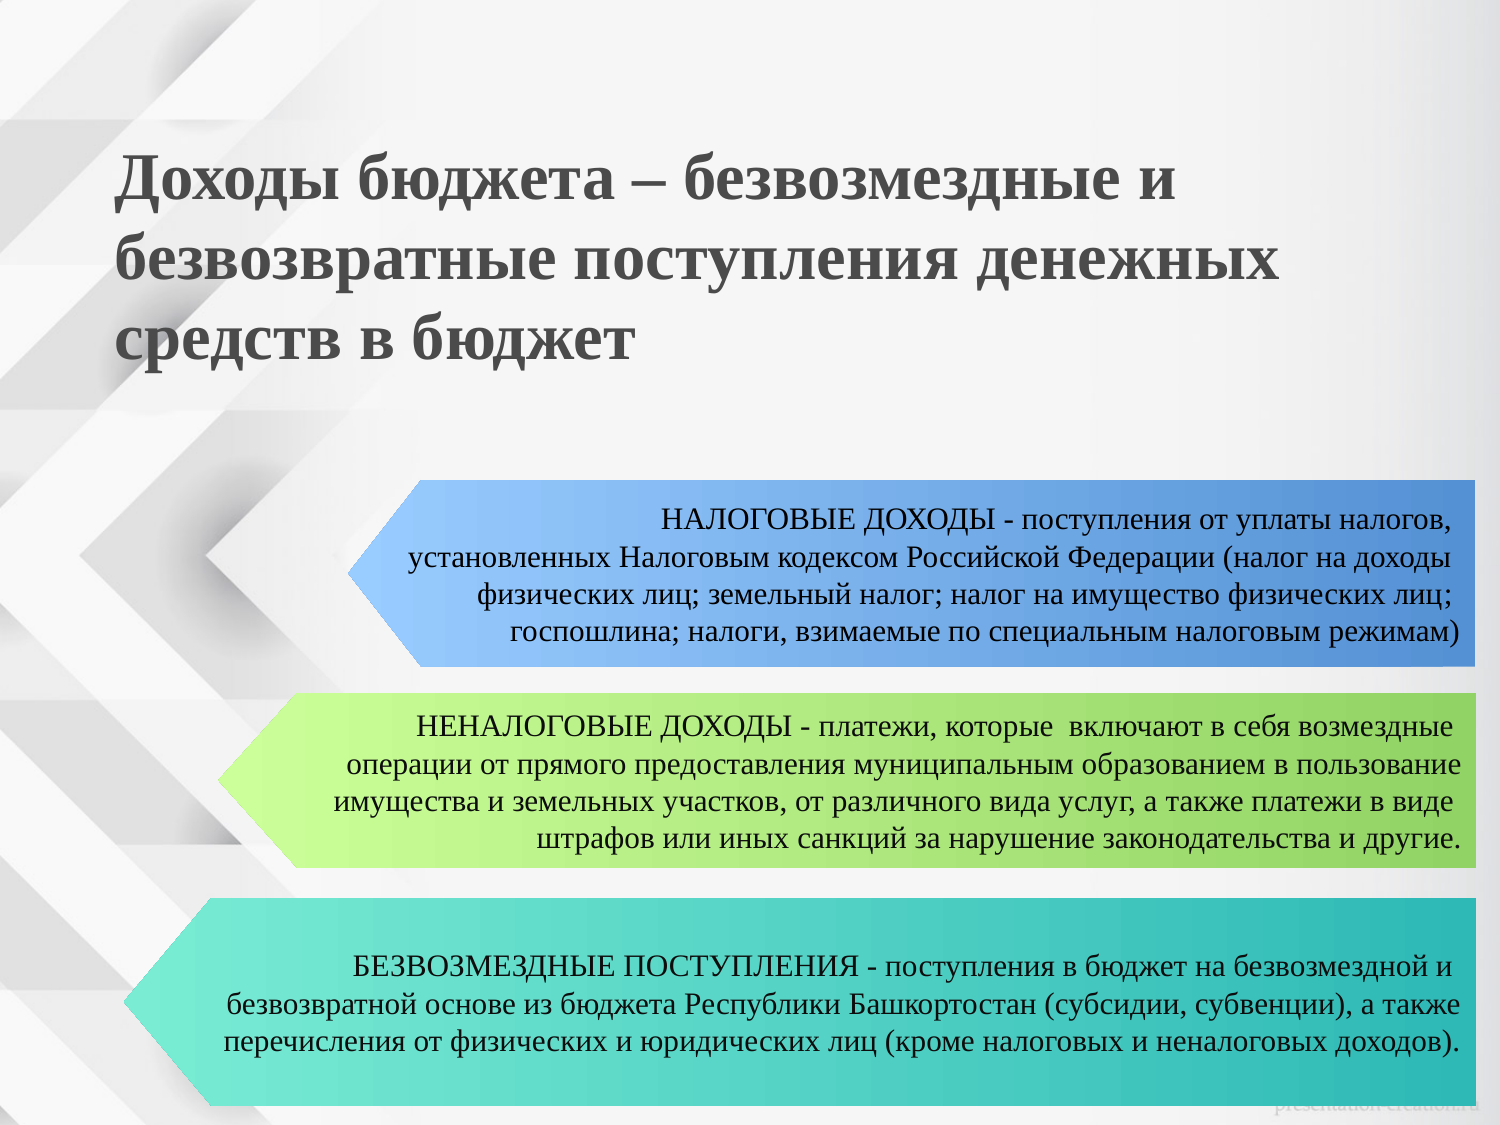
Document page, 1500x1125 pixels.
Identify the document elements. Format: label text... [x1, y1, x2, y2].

text_box Доходы бюджета – безвозмездные и безвозвратные поступления денежных средств в бюджет [100, 125, 1412, 380]
picture [0, 0, 1500, 1125]
text_box НАЛОГОВЫЕ ДОХОДЫ - поступления от уплаты налогов, установленных Налоговым кодексом Российской Федерации (налог на доходы физических лиц; земельный налог; налог на имущество физических лиц; госпошлина; налоги, взимаемые по специальным налоговым режимам) [348, 479, 1475, 667]
text_box НЕНАЛОГОВЫЕ ДОХОДЫ - платежи, которые включают в себя возмездные операции от прямого предоставления муниципальным образованием в пользование имущества и земельных участков, от различного вида услуг, а также платежи в виде штрафов или иных санкций за нарушение законодательства и другие. [218, 692, 1477, 868]
text_box БЕЗВОЗМЕЗДНЫЕ ПОСТУПЛЕНИЯ - поступления в бюджет на безвозмездной и безвозвратной основе из бюджета Республики Башкортостан (субсидии, субвенции), а также перечисления от физических и юридических лиц (кроме налоговых и неналоговых доходов). [123, 897, 1477, 1106]
